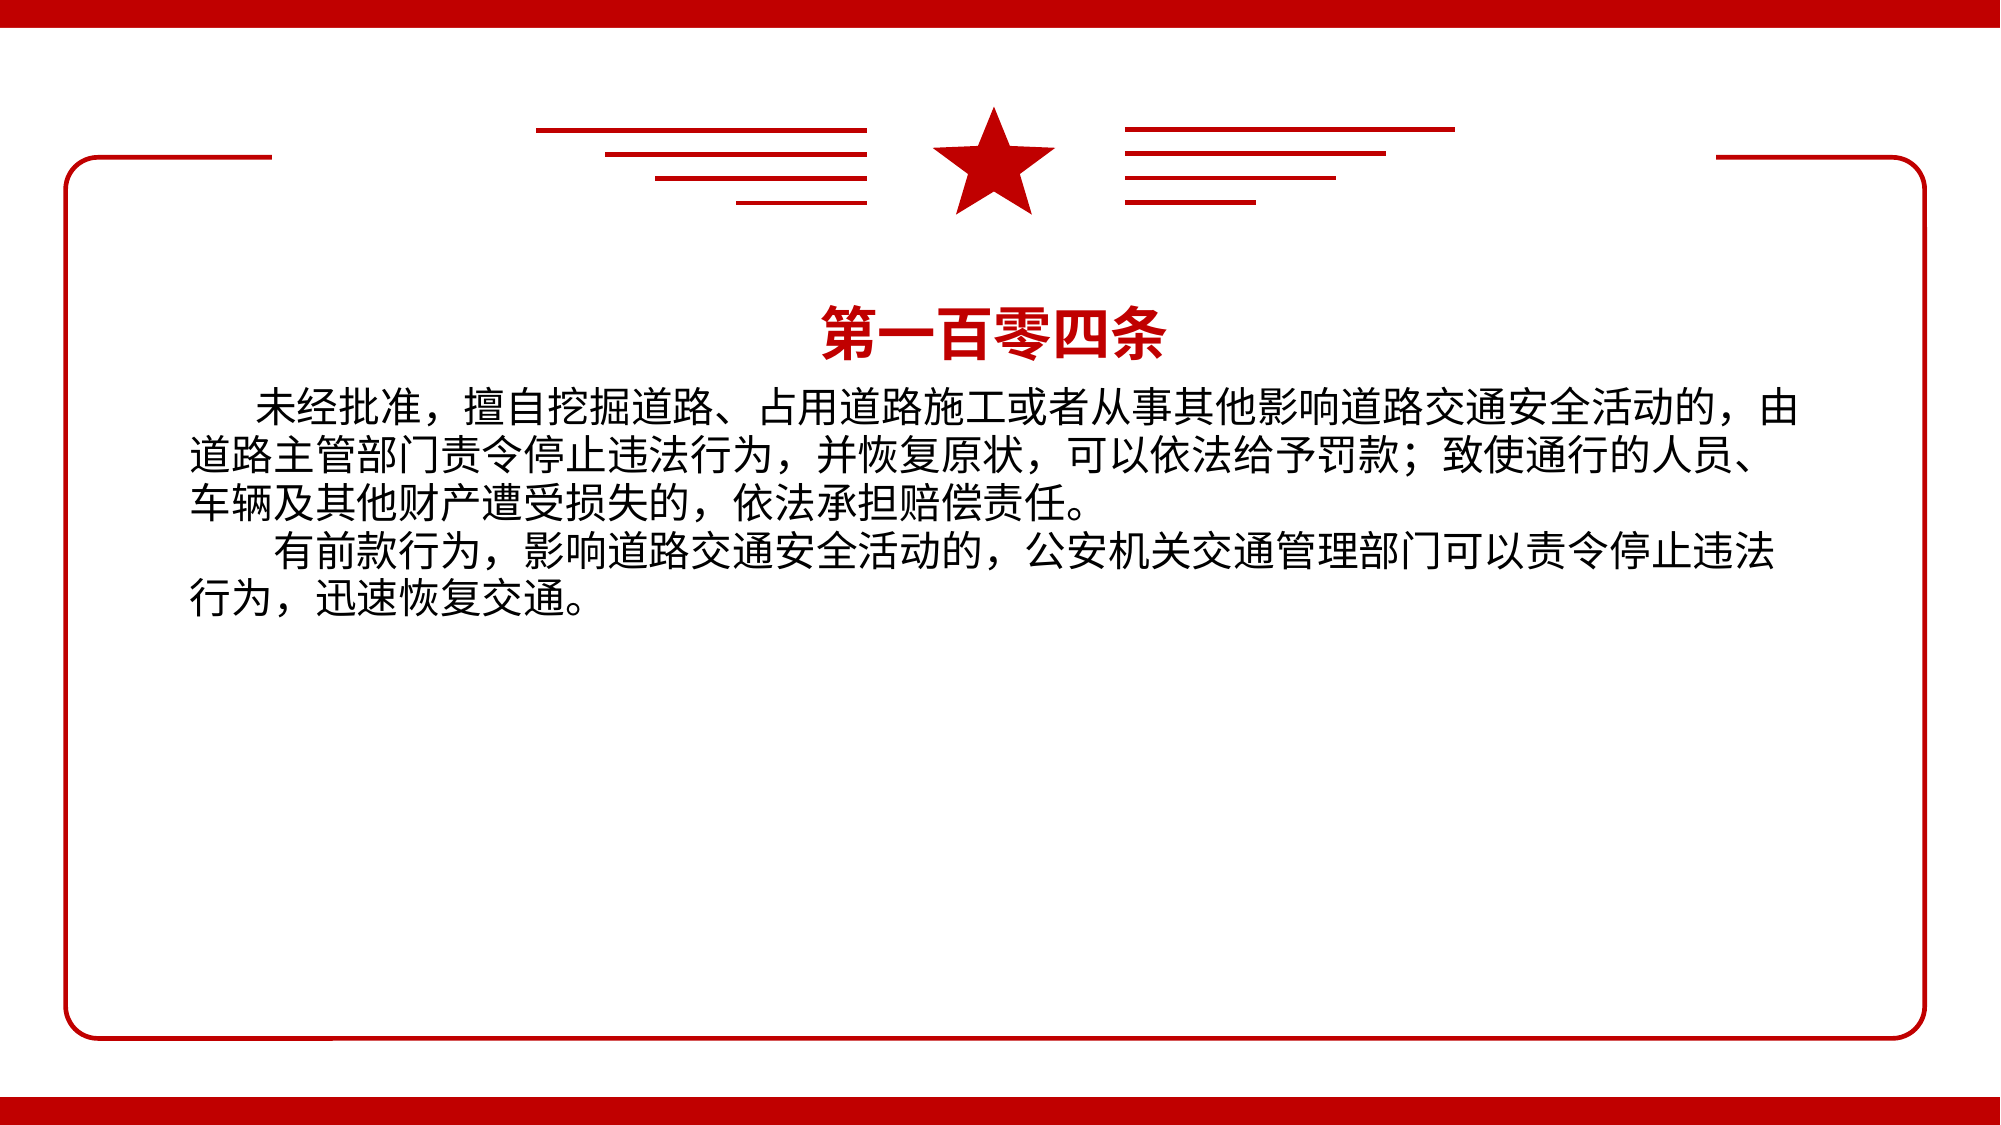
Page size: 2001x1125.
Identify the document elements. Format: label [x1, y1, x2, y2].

text_box [272, 106, 1716, 215]
text_box [0, 0, 2000, 1125]
